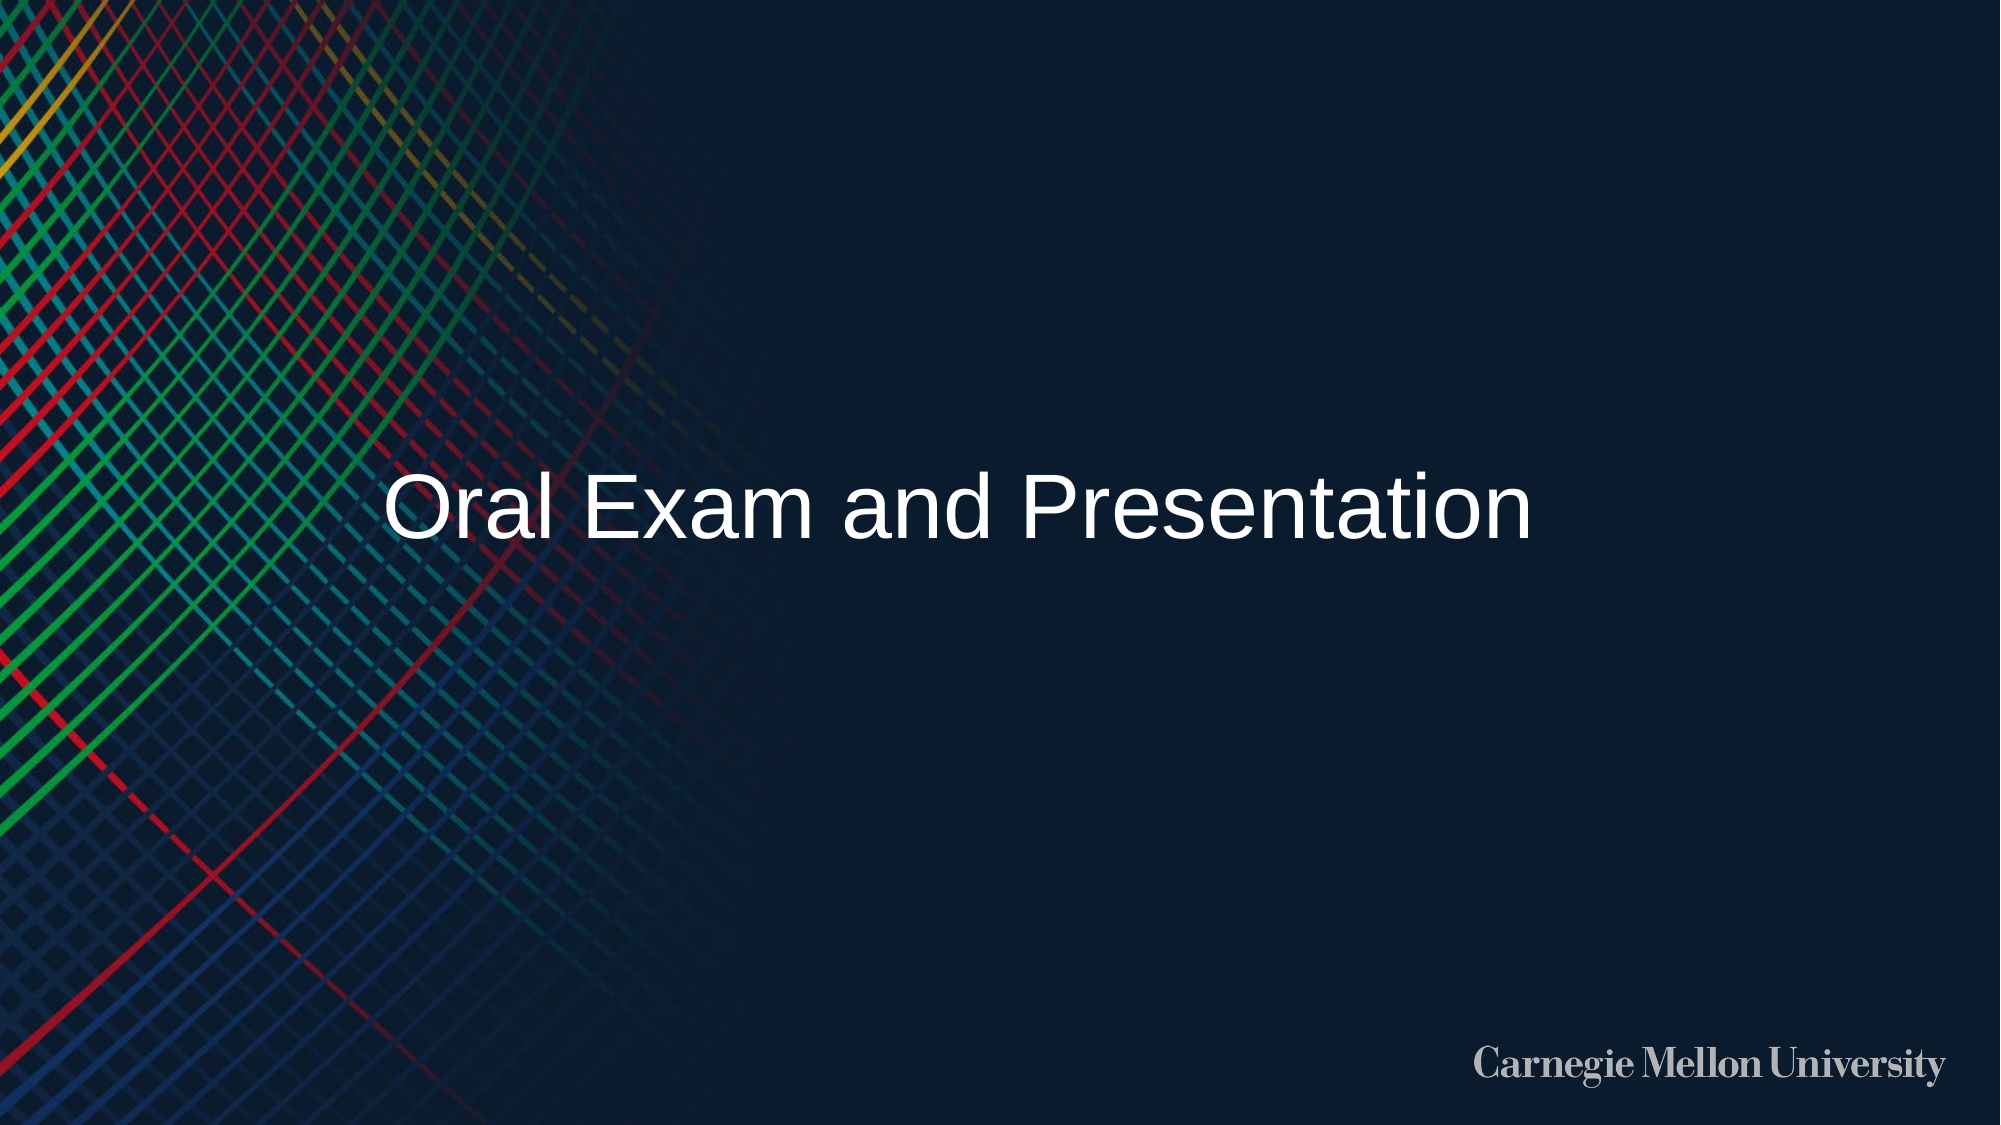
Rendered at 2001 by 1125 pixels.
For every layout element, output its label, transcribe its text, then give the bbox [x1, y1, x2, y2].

title Oral Exam and Presentation [380, 444, 1584, 635]
picture [0, 0, 2000, 1125]
